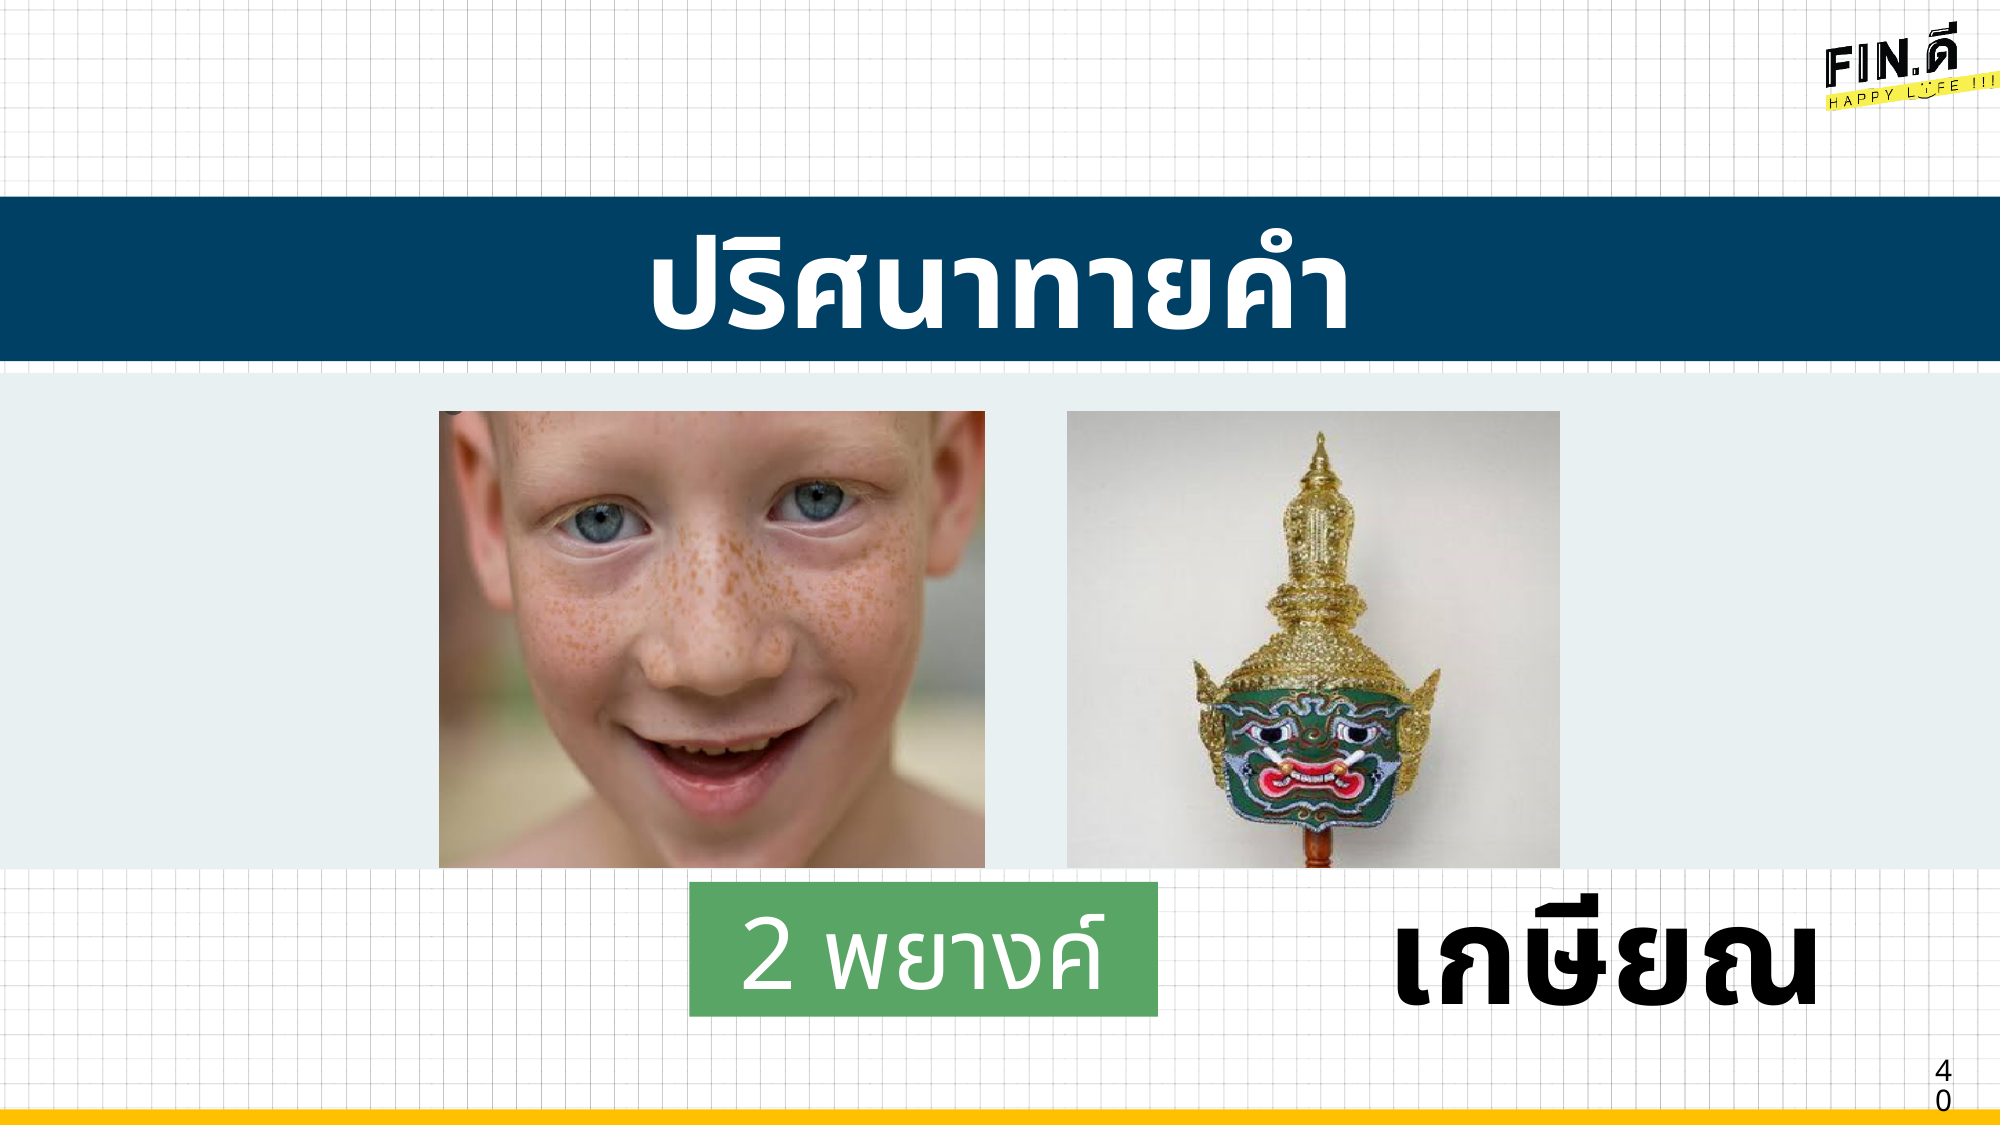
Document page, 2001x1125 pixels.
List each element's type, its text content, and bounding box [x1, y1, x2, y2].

text_box ปริศนาทายคำ [0, 196, 2000, 362]
text_box 2 พยางค์ [689, 881, 1158, 1017]
text_box เกษียณ [1250, 859, 1962, 1039]
picture [0, 0, 2001, 1124]
slide_number 40 [1919, 1048, 1984, 1096]
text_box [439, 411, 1560, 868]
text_box [0, 372, 2000, 870]
